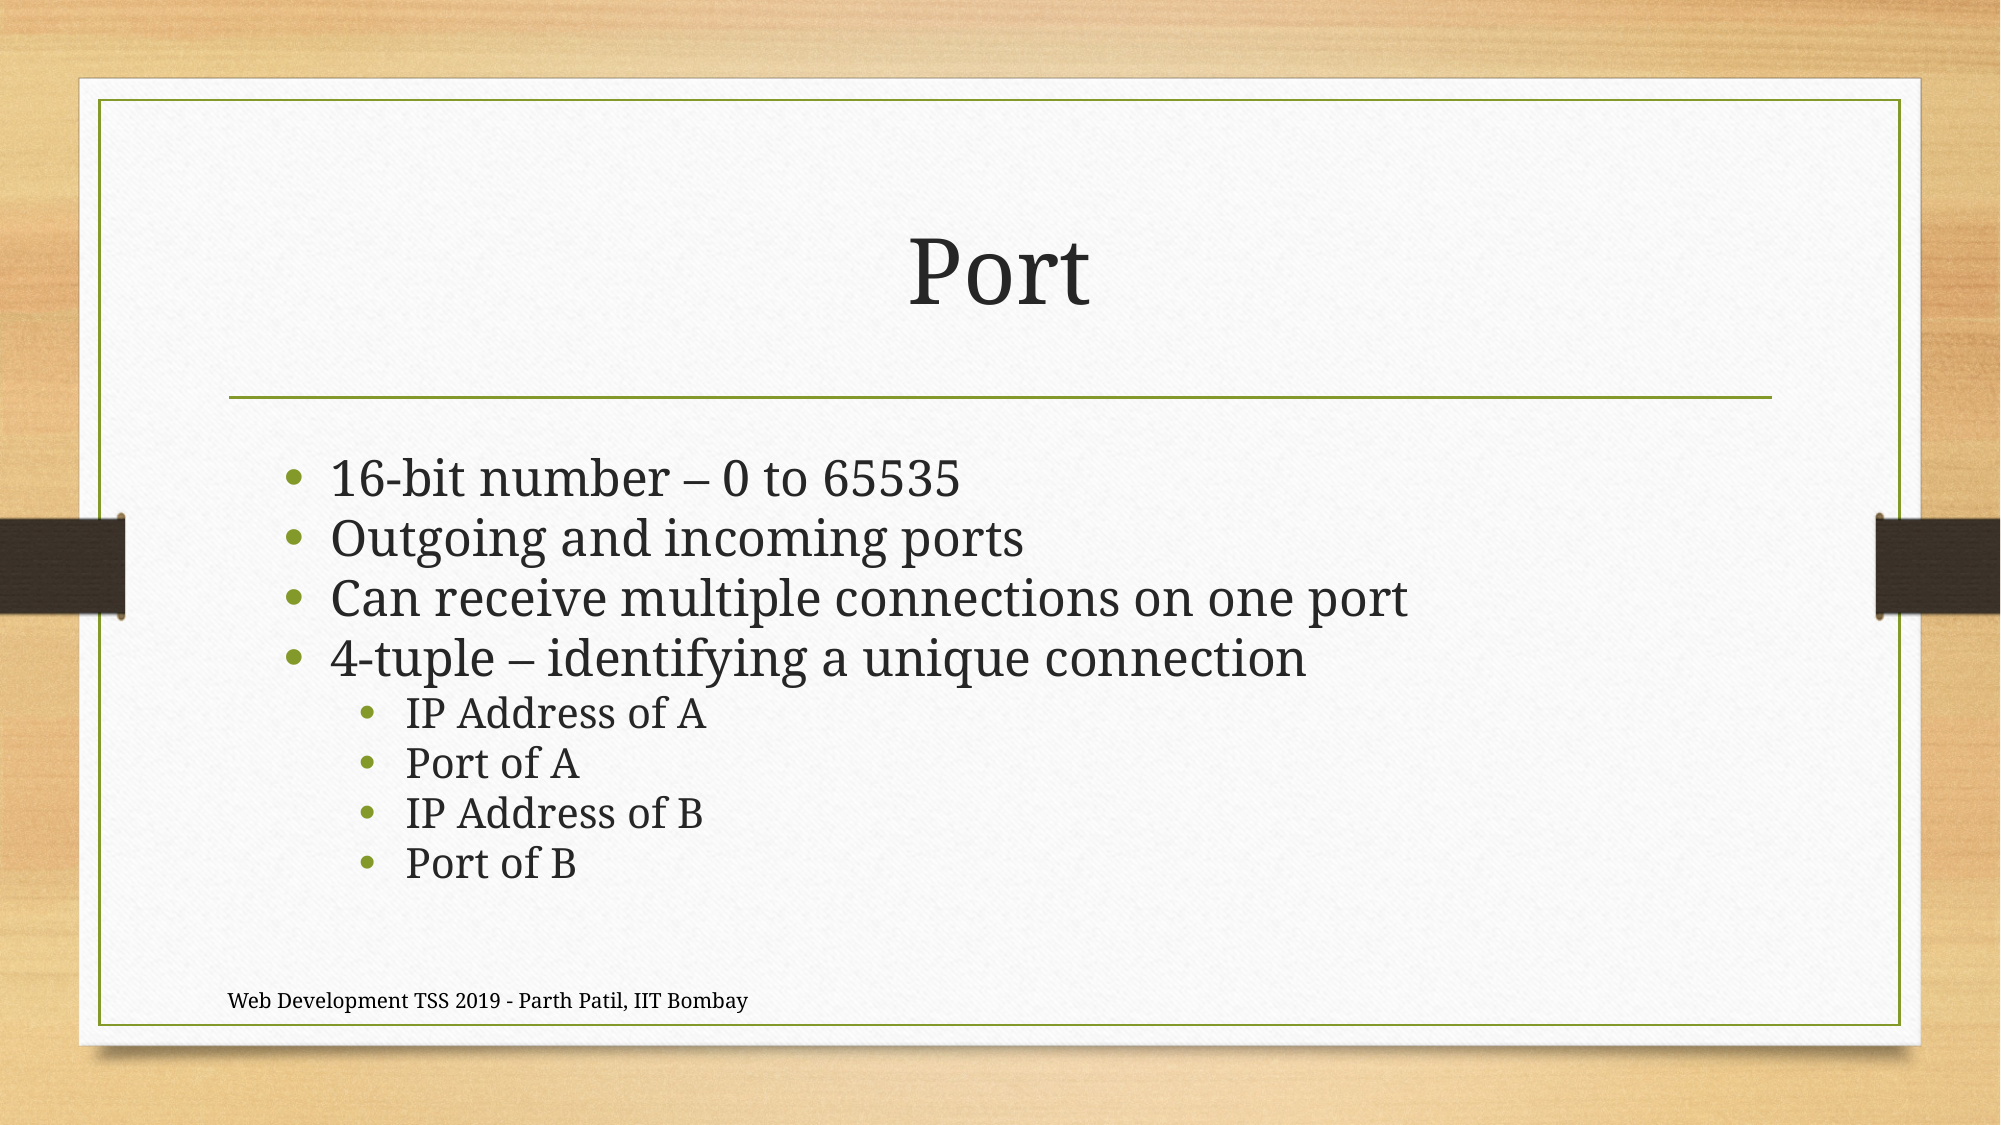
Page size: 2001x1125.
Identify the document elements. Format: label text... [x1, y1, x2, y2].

title Port [212, 161, 1788, 375]
list 16-bit number – 0 to 65535 Outgoing and incoming ports Can receive multiple connections on one port 4-tuple – identifying a unique connection IP Address of A Port of A IP Address of B Port of B [268, 439, 1732, 915]
picture [0, 0, 2001, 1125]
footer Web Development TSS 2019 - Parth Patil, IIT Bombay [212, 979, 1411, 1025]
